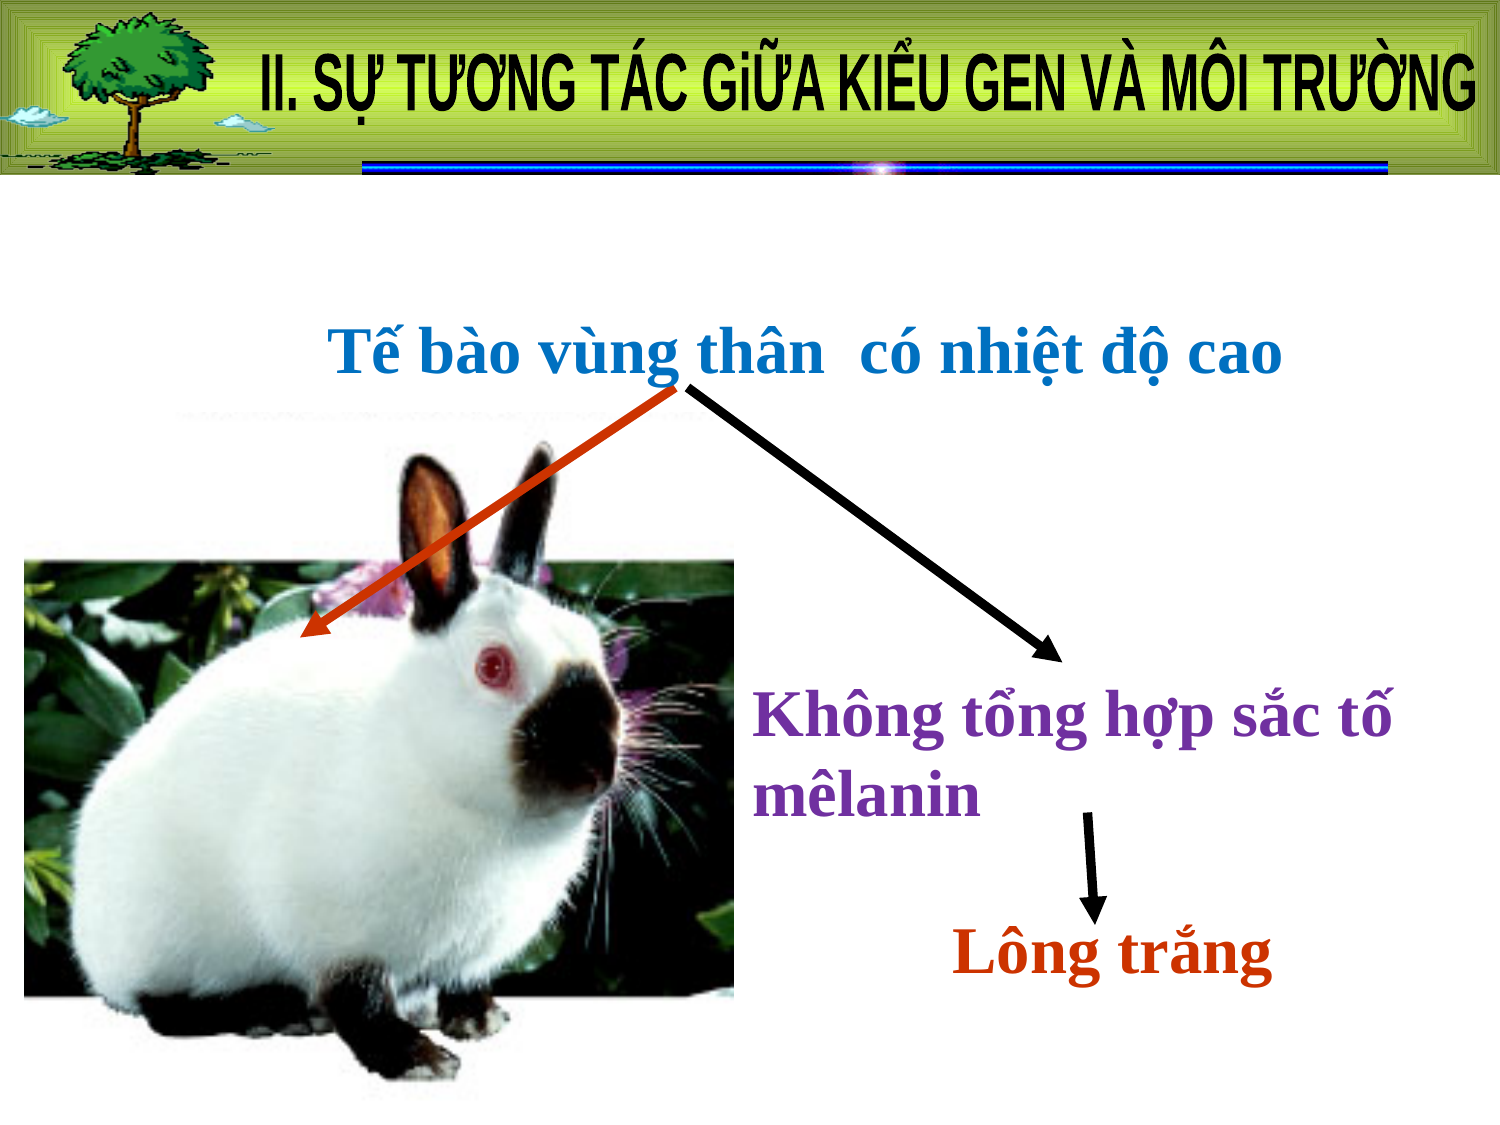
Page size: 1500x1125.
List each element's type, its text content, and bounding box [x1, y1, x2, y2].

text_box Tế bào vùng thân có nhiệt độ cao [312, 299, 1338, 395]
picture [362, 161, 1388, 176]
picture [0, 12, 276, 176]
text_box [740, 425, 1063, 662]
text_box Lông trắng [937, 899, 1338, 995]
text_box [0, 0, 1500, 175]
picture [24, 412, 735, 1113]
text_box Không tổng hợp sắc tố mêlanin [740, 662, 1450, 838]
